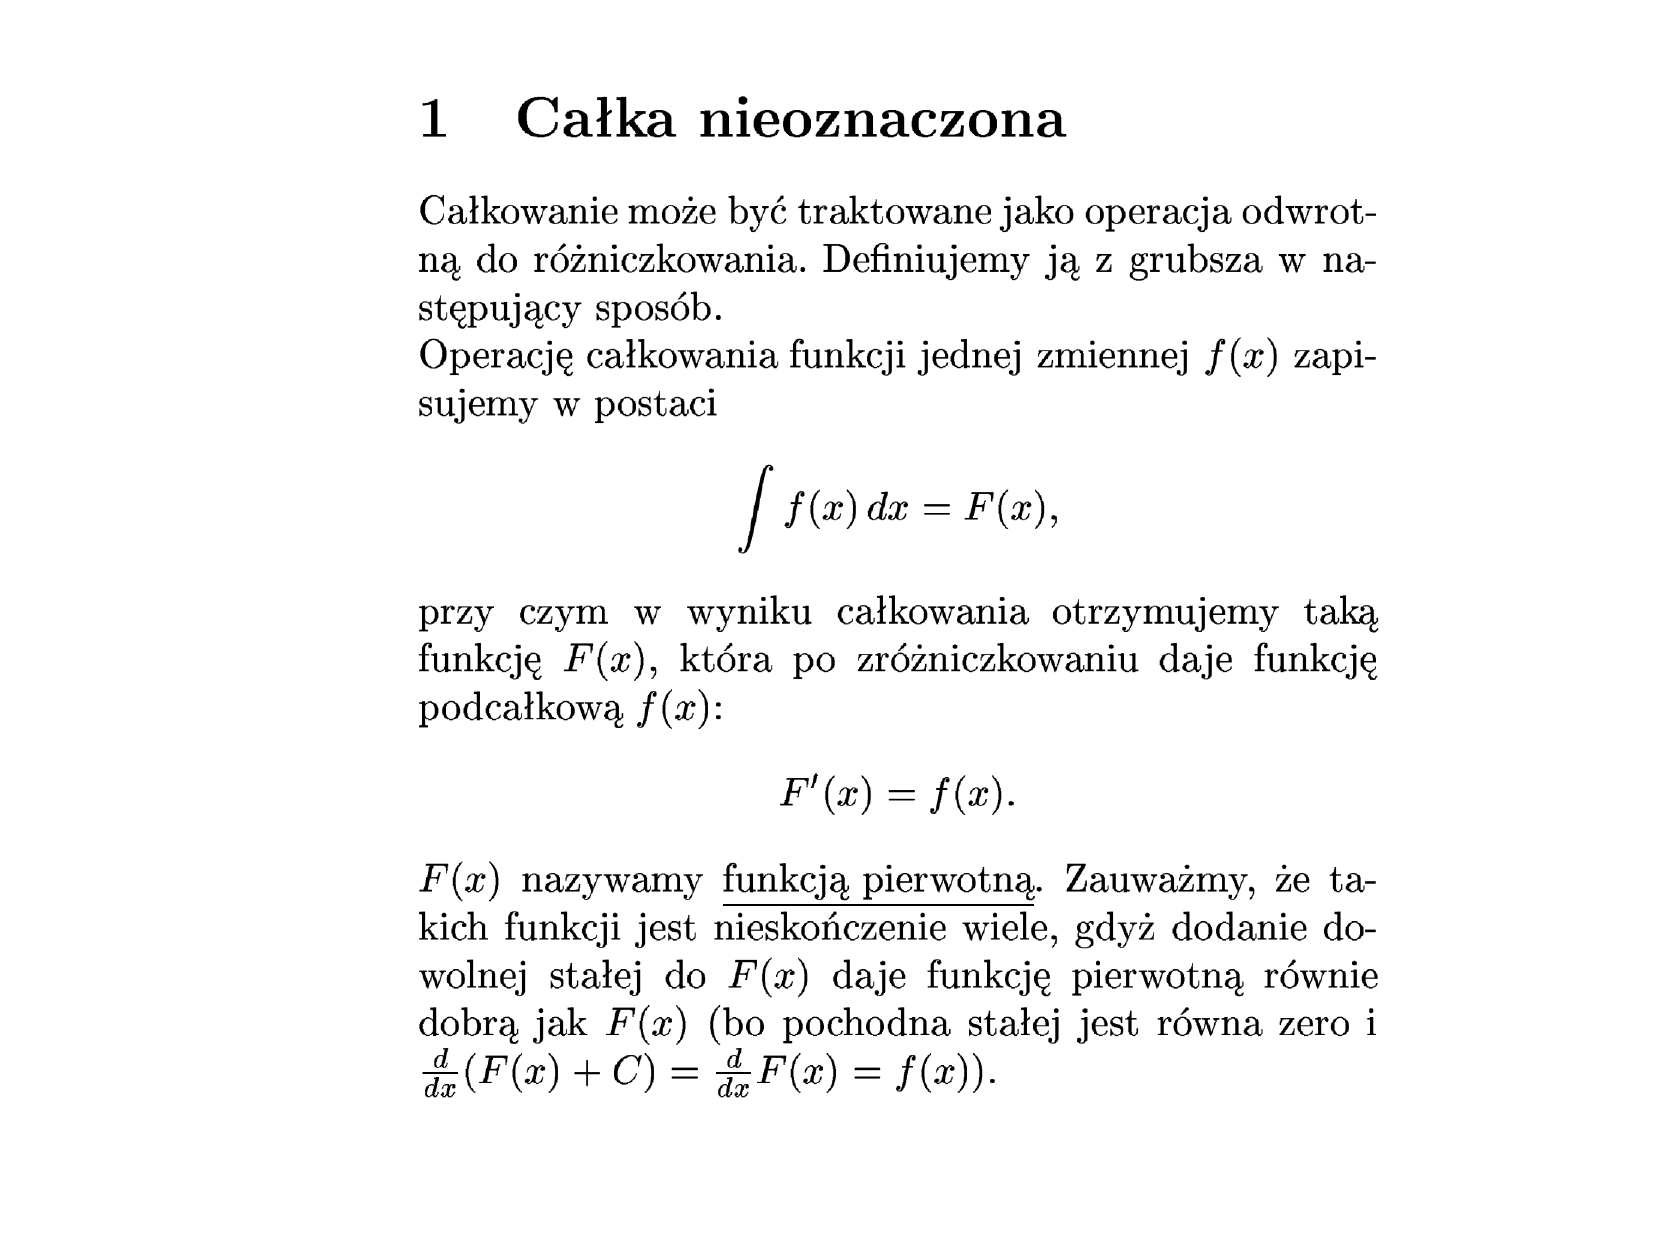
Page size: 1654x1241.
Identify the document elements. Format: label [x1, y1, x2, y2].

picture [377, 52, 1383, 1107]
